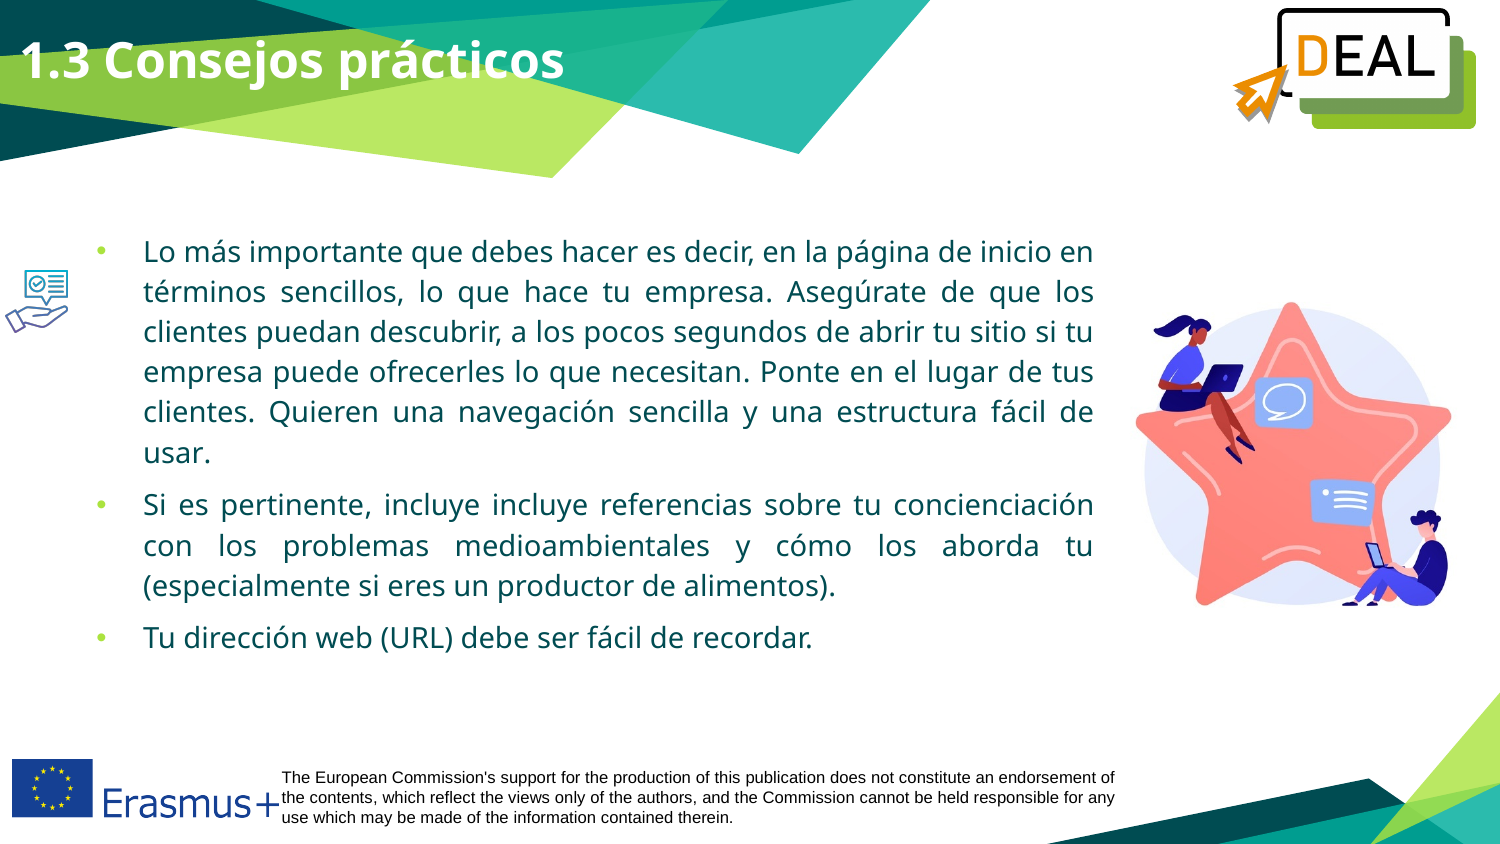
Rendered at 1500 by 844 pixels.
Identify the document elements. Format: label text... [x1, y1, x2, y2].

picture [5, 270, 69, 333]
list Lo más importante que debes hacer es decir, en la página de inicio en términos sencillos, lo que hace tu empresa. Asegúrate de que los clientes puedan descubrir, a los pocos segundos de abrir tu sitio si tu empresa puede ofrecerles lo que necesitan. Ponte en el lugar de tus clientes. Quieren una navegación sencilla y una estructura fácil de usar. Si es pertinente, incluye incluye referencias sobre tu concienciación con los problemas medioambientales y cómo los aborda tu (especialmente si eres un productor de alimentos). Tu dirección web (URL) debe ser fácil de recordar. [81, 212, 1110, 698]
text_box 1.3 Consejos prácticos [4, 13, 1214, 104]
picture [1232, 8, 1476, 129]
picture [1088, 249, 1500, 661]
picture [12, 759, 279, 818]
